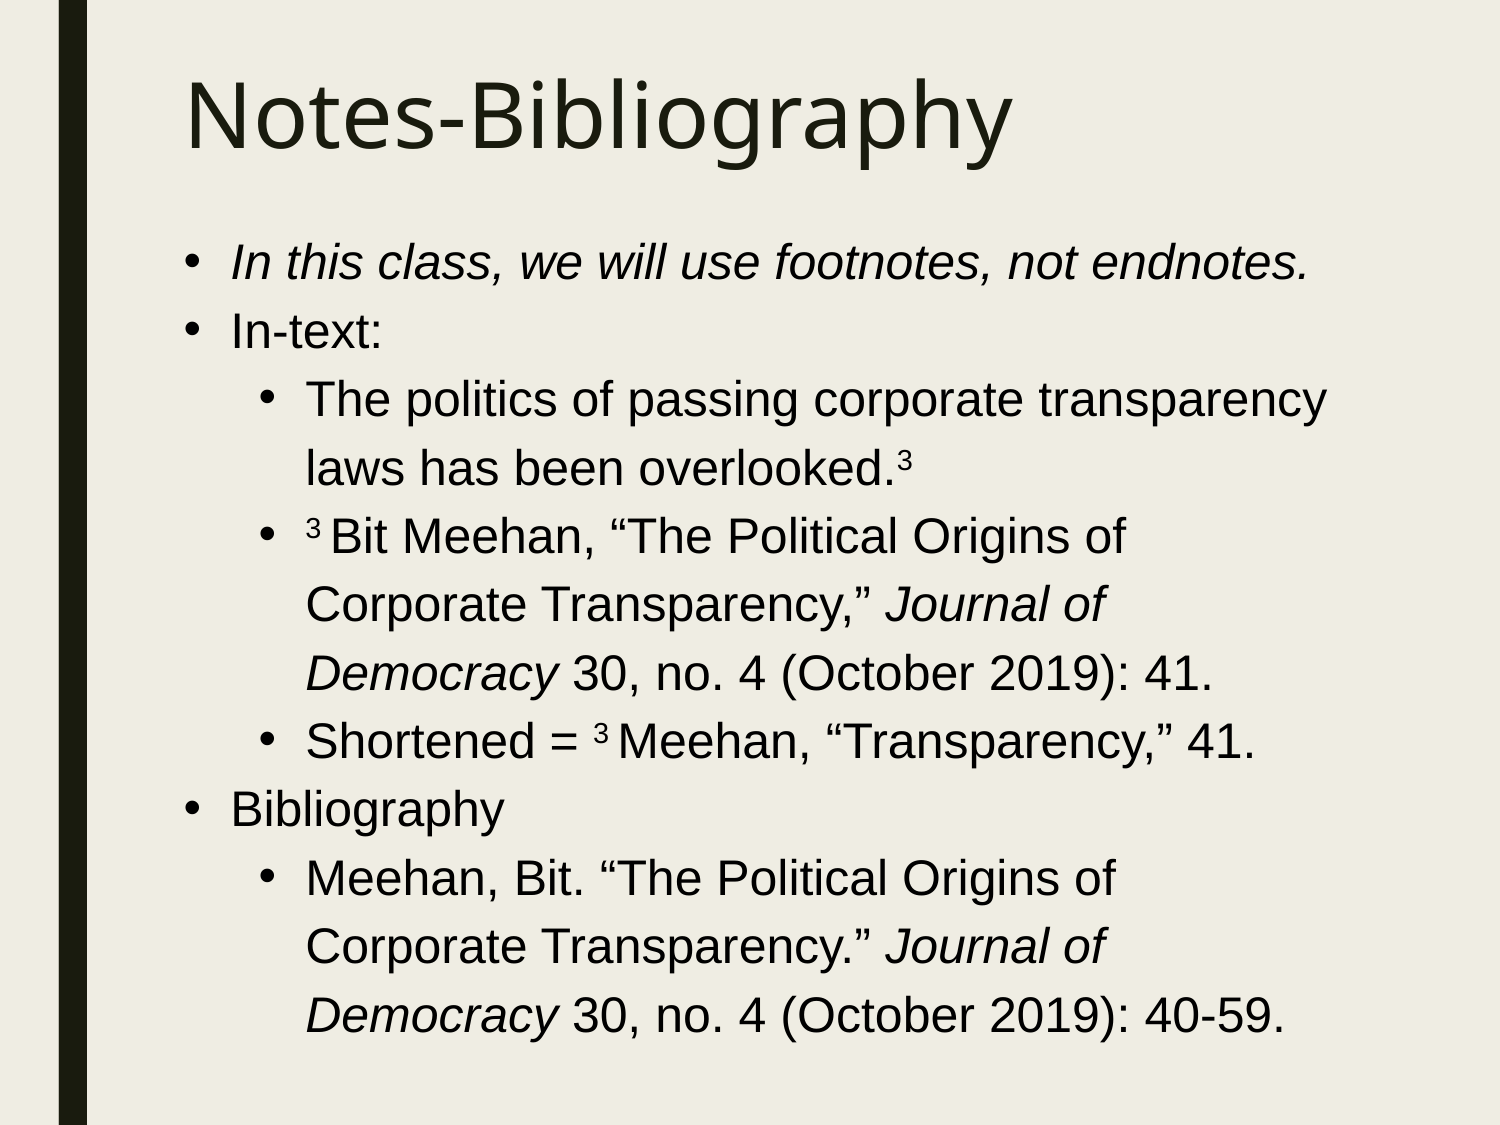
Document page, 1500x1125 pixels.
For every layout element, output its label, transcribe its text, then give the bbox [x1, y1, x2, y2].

title Notes-Bibliography [168, 62, 1351, 188]
text_box In this class, we will use footnotes, not endnotes. In-text: The politics of passing corporate transparency laws has been overlooked.3 3 Bit Meehan, “The Political Origins of Corporate Transparency,” Journal of Democracy 30, no. 4 (October 2019): 41. Shortened = 3 Meehan, “Transparency,” 41. Bibliography Meehan, Bit. “The Political Origins of Corporate Transparency.” Journal of Democracy 30, no. 4 (October 2019): 40-59. [168, 214, 1351, 1050]
